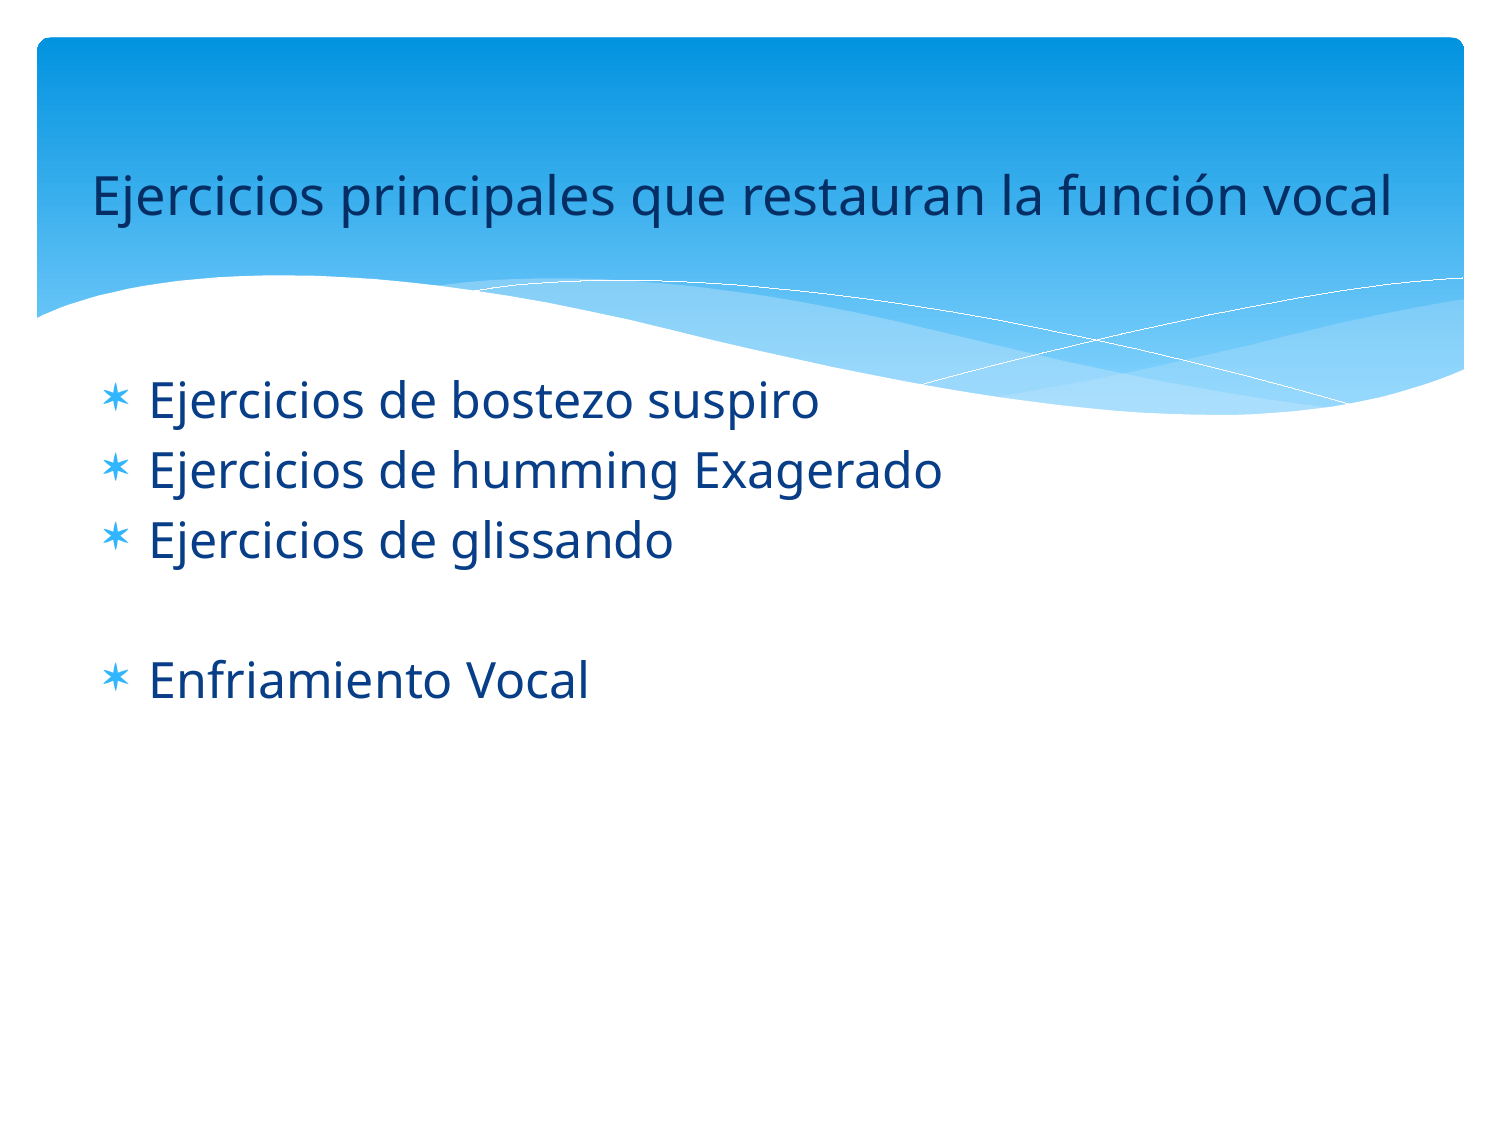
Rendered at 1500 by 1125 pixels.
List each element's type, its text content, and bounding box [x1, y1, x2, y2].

list Ejercicios de bostezo suspiro Ejercicios de humming Exagerado Ejercicios de glissando Enfriamiento Vocal [88, 290, 1304, 946]
title Ejercicios principales que restauran la función vocal [75, 55, 1425, 261]
